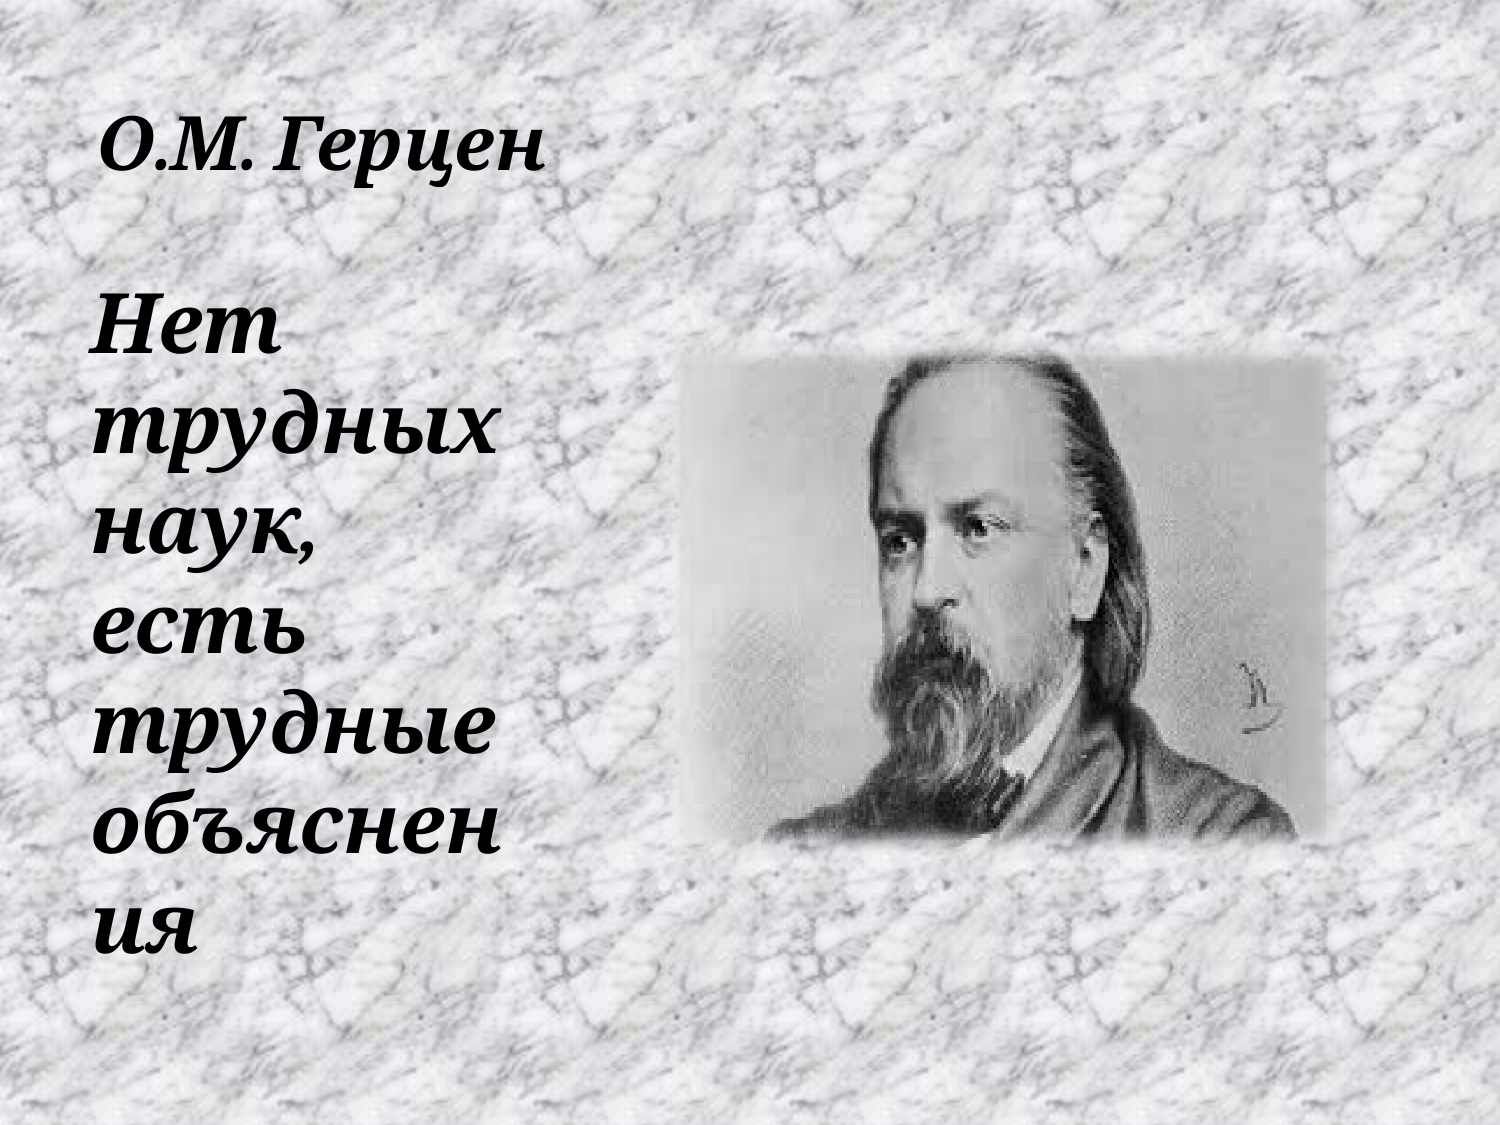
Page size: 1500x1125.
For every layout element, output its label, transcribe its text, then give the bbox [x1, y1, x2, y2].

list Нет трудных наук, есть трудные объяснения [75, 235, 569, 1005]
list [655, 339, 1348, 856]
title О.М. Герцен [75, 44, 569, 235]
picture [0, 0, 1500, 1125]
